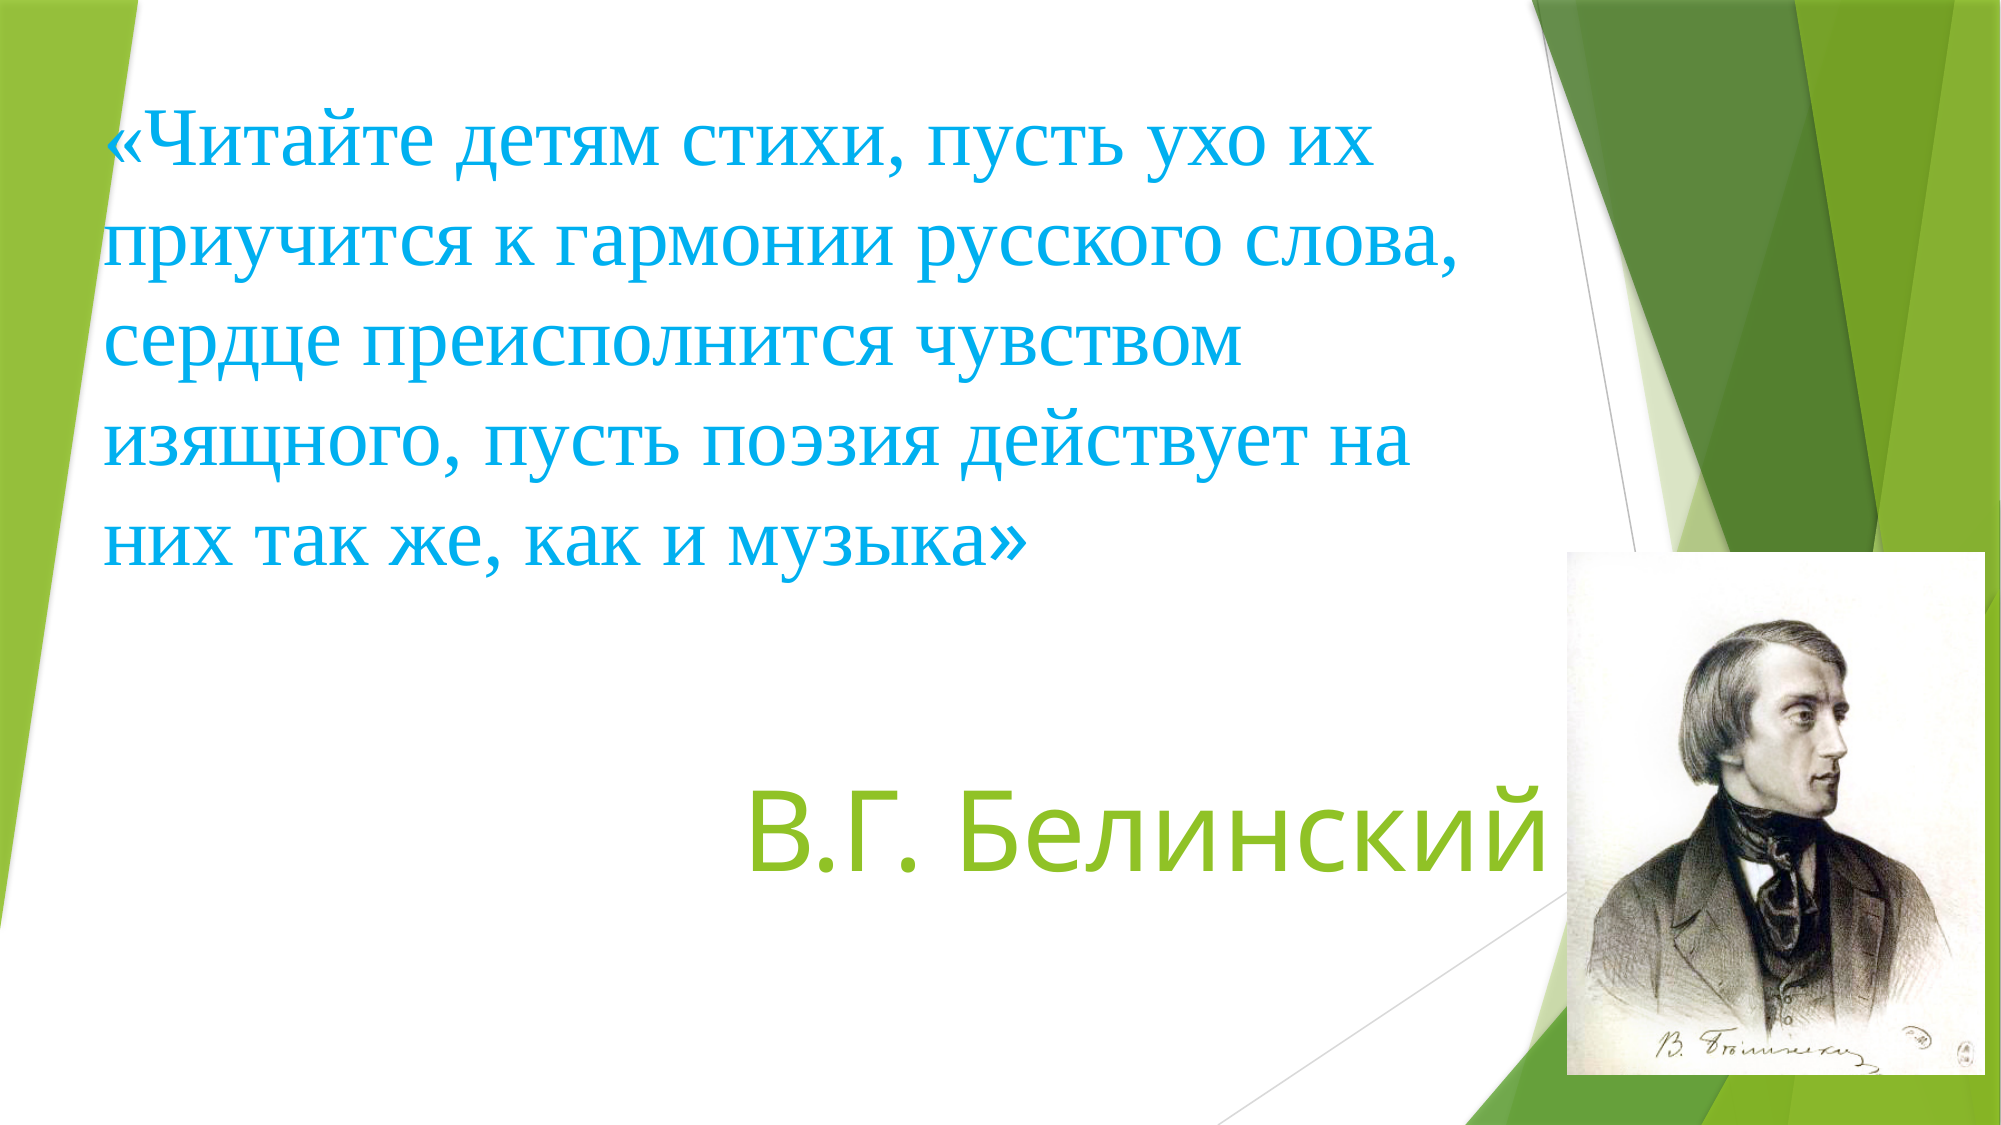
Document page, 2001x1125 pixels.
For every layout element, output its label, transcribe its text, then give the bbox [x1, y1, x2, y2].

subtitle «Читайте детям стихи, пусть ухо их приучится к гармонии русского слова, сердце преисполнится чувством изящного, пусть поэзия действует на них так же, как и музыка» В.Г. Белинский [88, 75, 1568, 1031]
picture [1567, 552, 1985, 1076]
